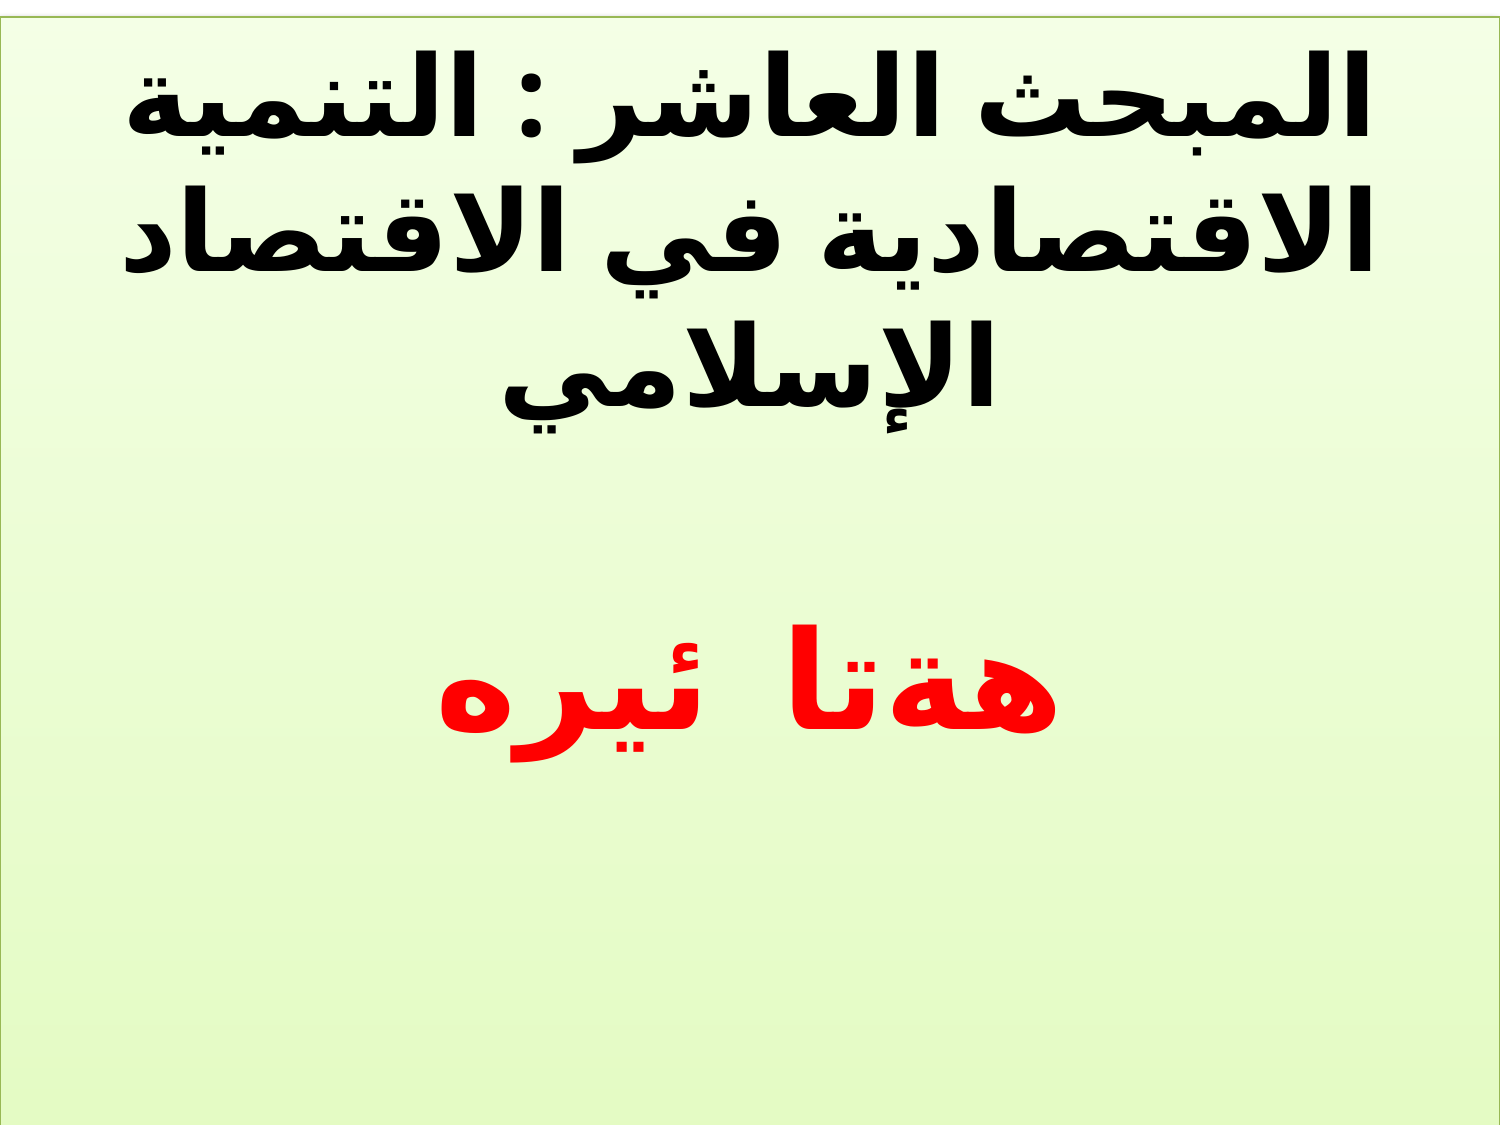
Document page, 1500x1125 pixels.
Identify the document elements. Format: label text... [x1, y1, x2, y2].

text_box المبحث العاشر : التنمية الاقتصادية في الاقتصاد الإسلامي هةتا ئيره [0, 16, 1500, 1125]
